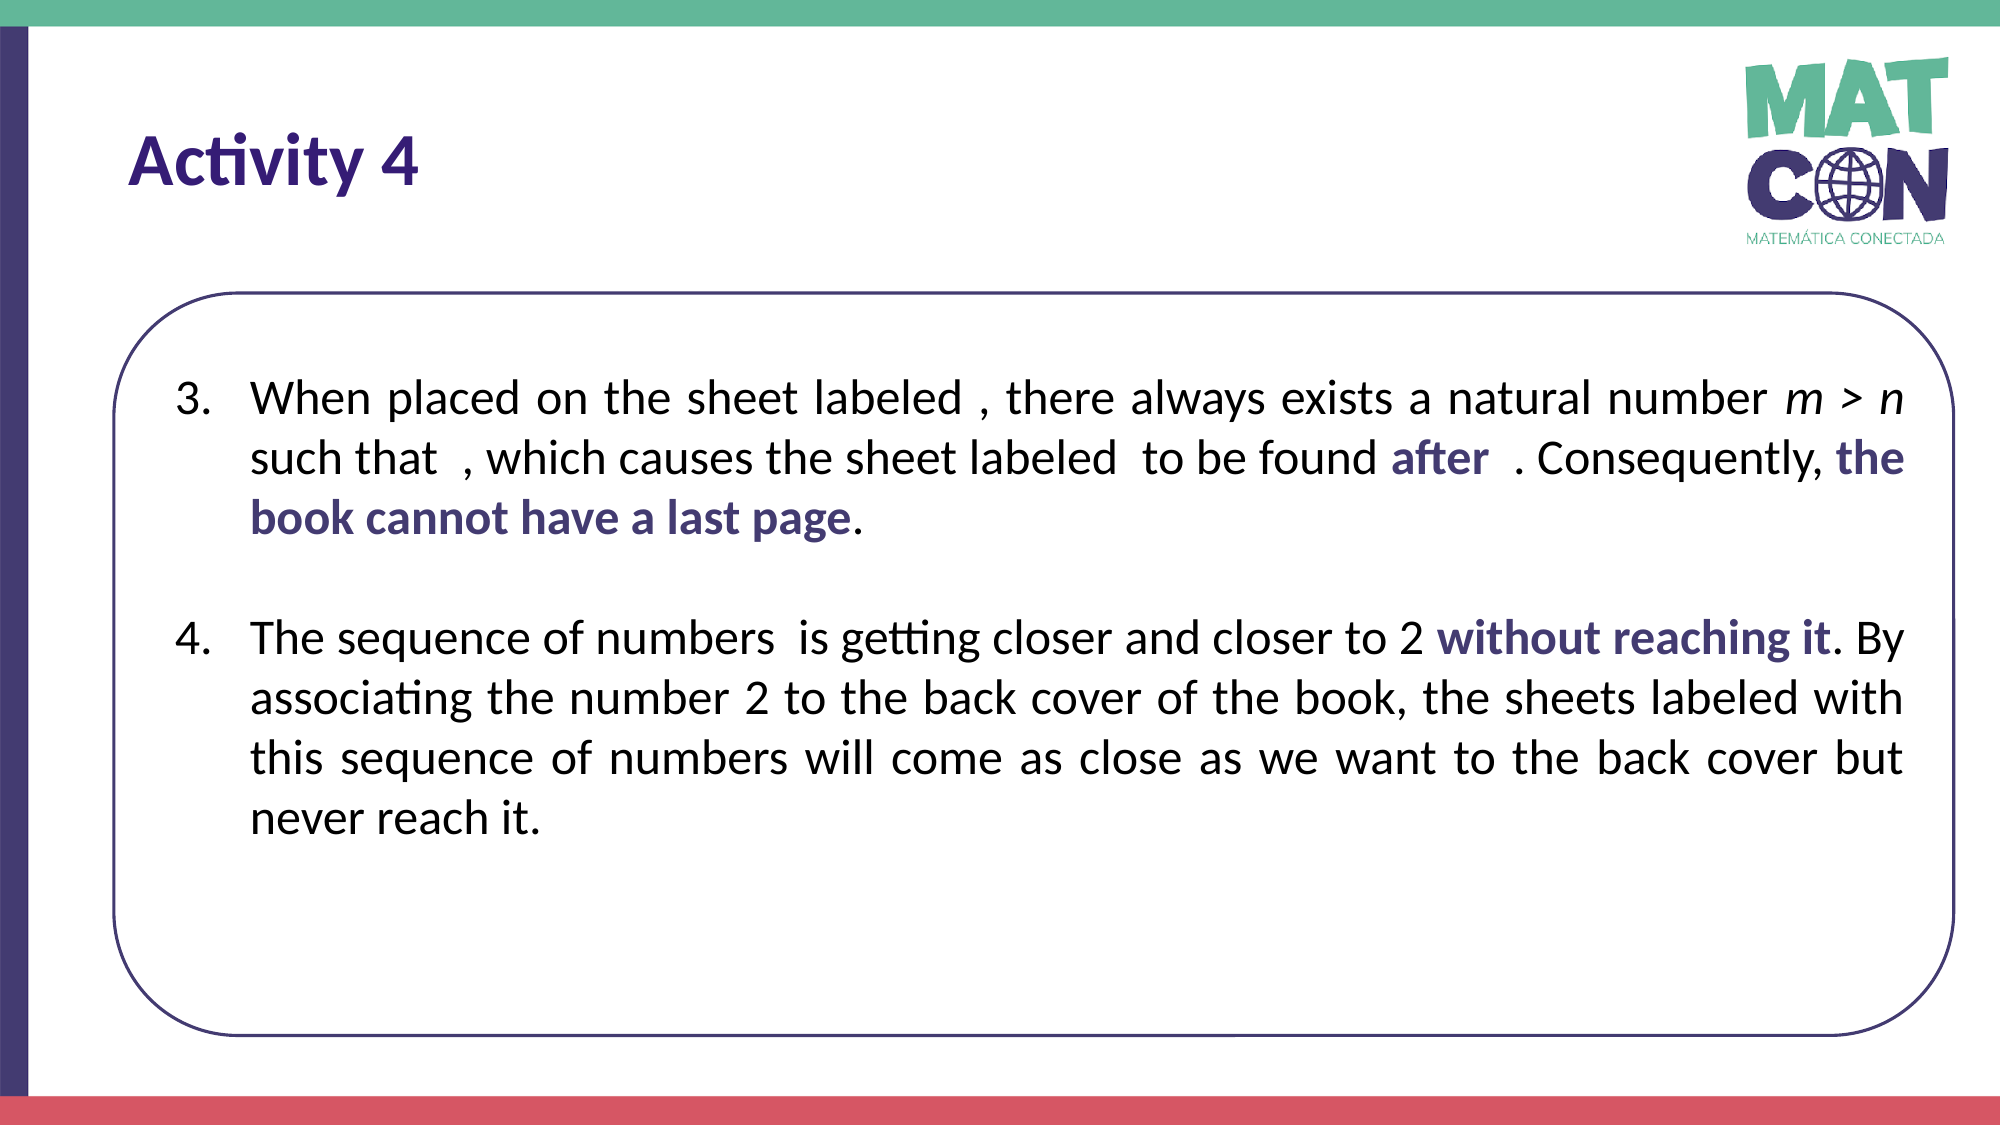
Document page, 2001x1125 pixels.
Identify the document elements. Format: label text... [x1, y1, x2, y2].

text_box Activity 4 [113, 102, 1692, 208]
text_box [113, 292, 1954, 1036]
picture [0, 0, 2000, 1125]
